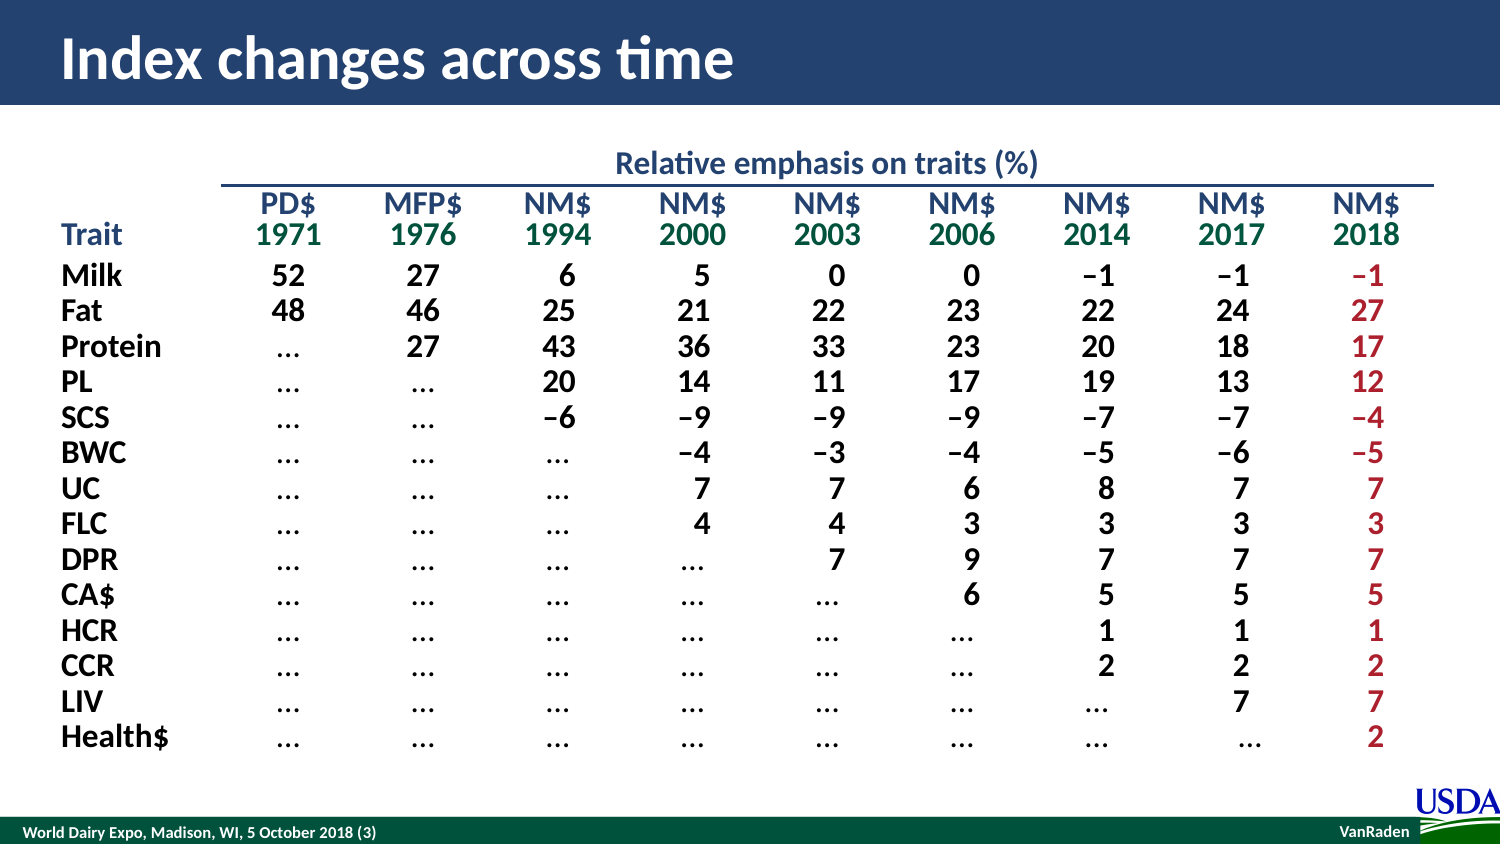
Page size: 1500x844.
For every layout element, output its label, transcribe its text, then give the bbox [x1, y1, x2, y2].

table_cell 7 [760, 472, 895, 508]
table_cell Fat [61, 295, 221, 330]
table_cell … [625, 543, 760, 579]
table_cell … [760, 685, 895, 721]
table_cell 24 [1164, 295, 1299, 330]
table_cell … [356, 508, 490, 543]
table_cell 23 [895, 295, 1030, 330]
table_cell 4 [625, 508, 760, 543]
table_cell 3 [1299, 508, 1434, 543]
table_cell … [356, 437, 490, 472]
table_cell … [356, 721, 490, 756]
table_cell 14 [625, 366, 760, 401]
table_cell … [221, 614, 356, 650]
table_cell … [1030, 721, 1164, 756]
picture [1416, 788, 1500, 844]
table_cell … [221, 472, 356, 508]
table_cell 22 [1030, 295, 1164, 330]
table_cell … [895, 650, 1030, 685]
table_cell 9 [895, 543, 1030, 579]
table_cell 5 [625, 259, 760, 295]
table_cell 1 [1030, 614, 1164, 650]
table_cell 17 [1299, 330, 1434, 366]
table_cell 22 [760, 295, 895, 330]
table_cell 0 [895, 259, 1030, 295]
table_cell PD$ 1971 [221, 187, 356, 259]
table_cell 3 [1030, 508, 1164, 543]
table_cell Health$ [61, 721, 221, 756]
table_cell 20 [1030, 330, 1164, 366]
table_cell … [356, 685, 490, 721]
table_cell … [760, 579, 895, 614]
table_cell … [490, 579, 625, 614]
table_cell 7 [1299, 543, 1434, 579]
table_cell 7 [1164, 685, 1299, 721]
table_cell … [625, 579, 760, 614]
table_cell –5 [1030, 437, 1164, 472]
table_cell –6 [1164, 437, 1299, 472]
table_cell –9 [895, 401, 1030, 437]
table_cell –5 [1299, 437, 1434, 472]
table_cell … [221, 650, 356, 685]
table_cell … [625, 721, 760, 756]
table_cell FLC [61, 508, 221, 543]
table_cell NM$ 1994 [490, 187, 625, 259]
table_cell CCR [61, 650, 221, 685]
table_cell 7 [1030, 543, 1164, 579]
table_cell … [490, 614, 625, 650]
table_cell 46 [356, 295, 490, 330]
table_cell 52 [221, 259, 356, 295]
table_cell BWC [61, 437, 221, 472]
table_cell 20 [490, 366, 625, 401]
table_cell 7 [625, 472, 760, 508]
table_cell … [356, 401, 490, 437]
table_cell 48 [221, 295, 356, 330]
table_cell 7 [1299, 472, 1434, 508]
table_cell 7 [1164, 472, 1299, 508]
table_cell LIV [61, 685, 221, 721]
table_cell NM$ 2000 [625, 187, 760, 259]
table_cell 4 [760, 508, 895, 543]
table_cell 1 [1164, 614, 1299, 650]
table_cell PL [61, 366, 221, 401]
table_cell 27 [356, 330, 490, 366]
table_cell … [490, 543, 625, 579]
table_cell 5 [1299, 579, 1434, 614]
table_cell … [490, 508, 625, 543]
table_cell … [895, 614, 1030, 650]
table_cell –9 [760, 401, 895, 437]
table_cell NM$ 2014 [1030, 187, 1164, 259]
table_cell … [221, 330, 356, 366]
table_cell … [490, 472, 625, 508]
table_cell … [1164, 721, 1299, 756]
table_cell 3 [895, 508, 1030, 543]
table_cell –7 [1164, 401, 1299, 437]
table_cell 6 [895, 472, 1030, 508]
table_cell … [221, 579, 356, 614]
table_cell … [1030, 685, 1164, 721]
table_cell 36 [625, 330, 760, 366]
table_cell … [760, 721, 895, 756]
table_cell –9 [625, 401, 760, 437]
table_cell … [356, 650, 490, 685]
table_cell –4 [895, 437, 1030, 472]
table_cell 27 [356, 259, 490, 295]
table_cell 2 [1030, 650, 1164, 685]
table_cell … [625, 614, 760, 650]
table_cell –1 [1030, 259, 1164, 295]
table_cell … [221, 508, 356, 543]
table_cell 23 [895, 330, 1030, 366]
table_cell … [356, 543, 490, 579]
table_cell 8 [1030, 472, 1164, 508]
table_cell 7 [1299, 685, 1434, 721]
table_cell … [895, 685, 1030, 721]
table_cell 7 [1164, 543, 1299, 579]
table_cell HCR [61, 614, 221, 650]
table_cell 7 [760, 543, 895, 579]
table_cell 5 [1164, 579, 1299, 614]
table_cell DPR [61, 543, 221, 579]
table_cell … [356, 614, 490, 650]
table_cell NM$ 2003 [760, 187, 895, 259]
table_cell 2 [1164, 650, 1299, 685]
table_cell 33 [760, 330, 895, 366]
table_cell 5 [1030, 579, 1164, 614]
table_cell NM$ 2018 [1299, 187, 1434, 259]
table_cell MFP$ 1976 [356, 187, 490, 259]
table_cell 11 [760, 366, 895, 401]
table_cell … [356, 366, 490, 401]
table_cell … [895, 721, 1030, 756]
table_header Trait [61, 151, 221, 259]
table_cell NM$ 2017 [1164, 187, 1299, 259]
table_cell … [490, 685, 625, 721]
table_cell Milk [61, 259, 221, 295]
table_cell … [490, 721, 625, 756]
table_cell –3 [760, 437, 895, 472]
table_cell –4 [1299, 401, 1434, 437]
table_cell 25 [490, 295, 625, 330]
table_cell CA$ [61, 579, 221, 614]
table_cell 18 [1164, 330, 1299, 366]
table_cell … [221, 685, 356, 721]
table_cell 2 [1299, 650, 1434, 685]
table_cell … [625, 685, 760, 721]
table_cell –4 [625, 437, 760, 472]
table_cell 13 [1164, 366, 1299, 401]
table_cell SCS [61, 401, 221, 437]
table_cell 43 [490, 330, 625, 366]
table_cell … [221, 401, 356, 437]
table_cell Protein [61, 330, 221, 366]
table_cell … [221, 366, 356, 401]
table_cell –1 [1164, 259, 1299, 295]
table_cell … [221, 437, 356, 472]
table_cell 17 [895, 366, 1030, 401]
table_cell 12 [1299, 366, 1434, 401]
table_header Relative emphasis on traits (%) [221, 151, 1434, 184]
table_cell … [760, 650, 895, 685]
table_cell 6 [895, 579, 1030, 614]
table_cell 21 [625, 295, 760, 330]
title Index changes across time [60, 15, 1440, 94]
table_cell 19 [1030, 366, 1164, 401]
table_cell … [356, 472, 490, 508]
table_cell … [221, 543, 356, 579]
table_cell 2 [1299, 721, 1434, 756]
table_cell … [490, 437, 625, 472]
table_cell … [625, 650, 760, 685]
table_cell –6 [490, 401, 625, 437]
table_cell NM$ 2006 [895, 187, 1030, 259]
table_cell 3 [1164, 508, 1299, 543]
table_cell 27 [1299, 295, 1434, 330]
table_cell UC [61, 472, 221, 508]
table_cell … [221, 721, 356, 756]
table_cell 0 [760, 259, 895, 295]
table_cell 6 [490, 259, 625, 295]
table_cell … [356, 579, 490, 614]
table_cell … [760, 614, 895, 650]
table_cell 1 [1299, 614, 1434, 650]
table_cell –7 [1030, 401, 1164, 437]
table_cell –1 [1299, 259, 1434, 295]
table_cell … [490, 650, 625, 685]
